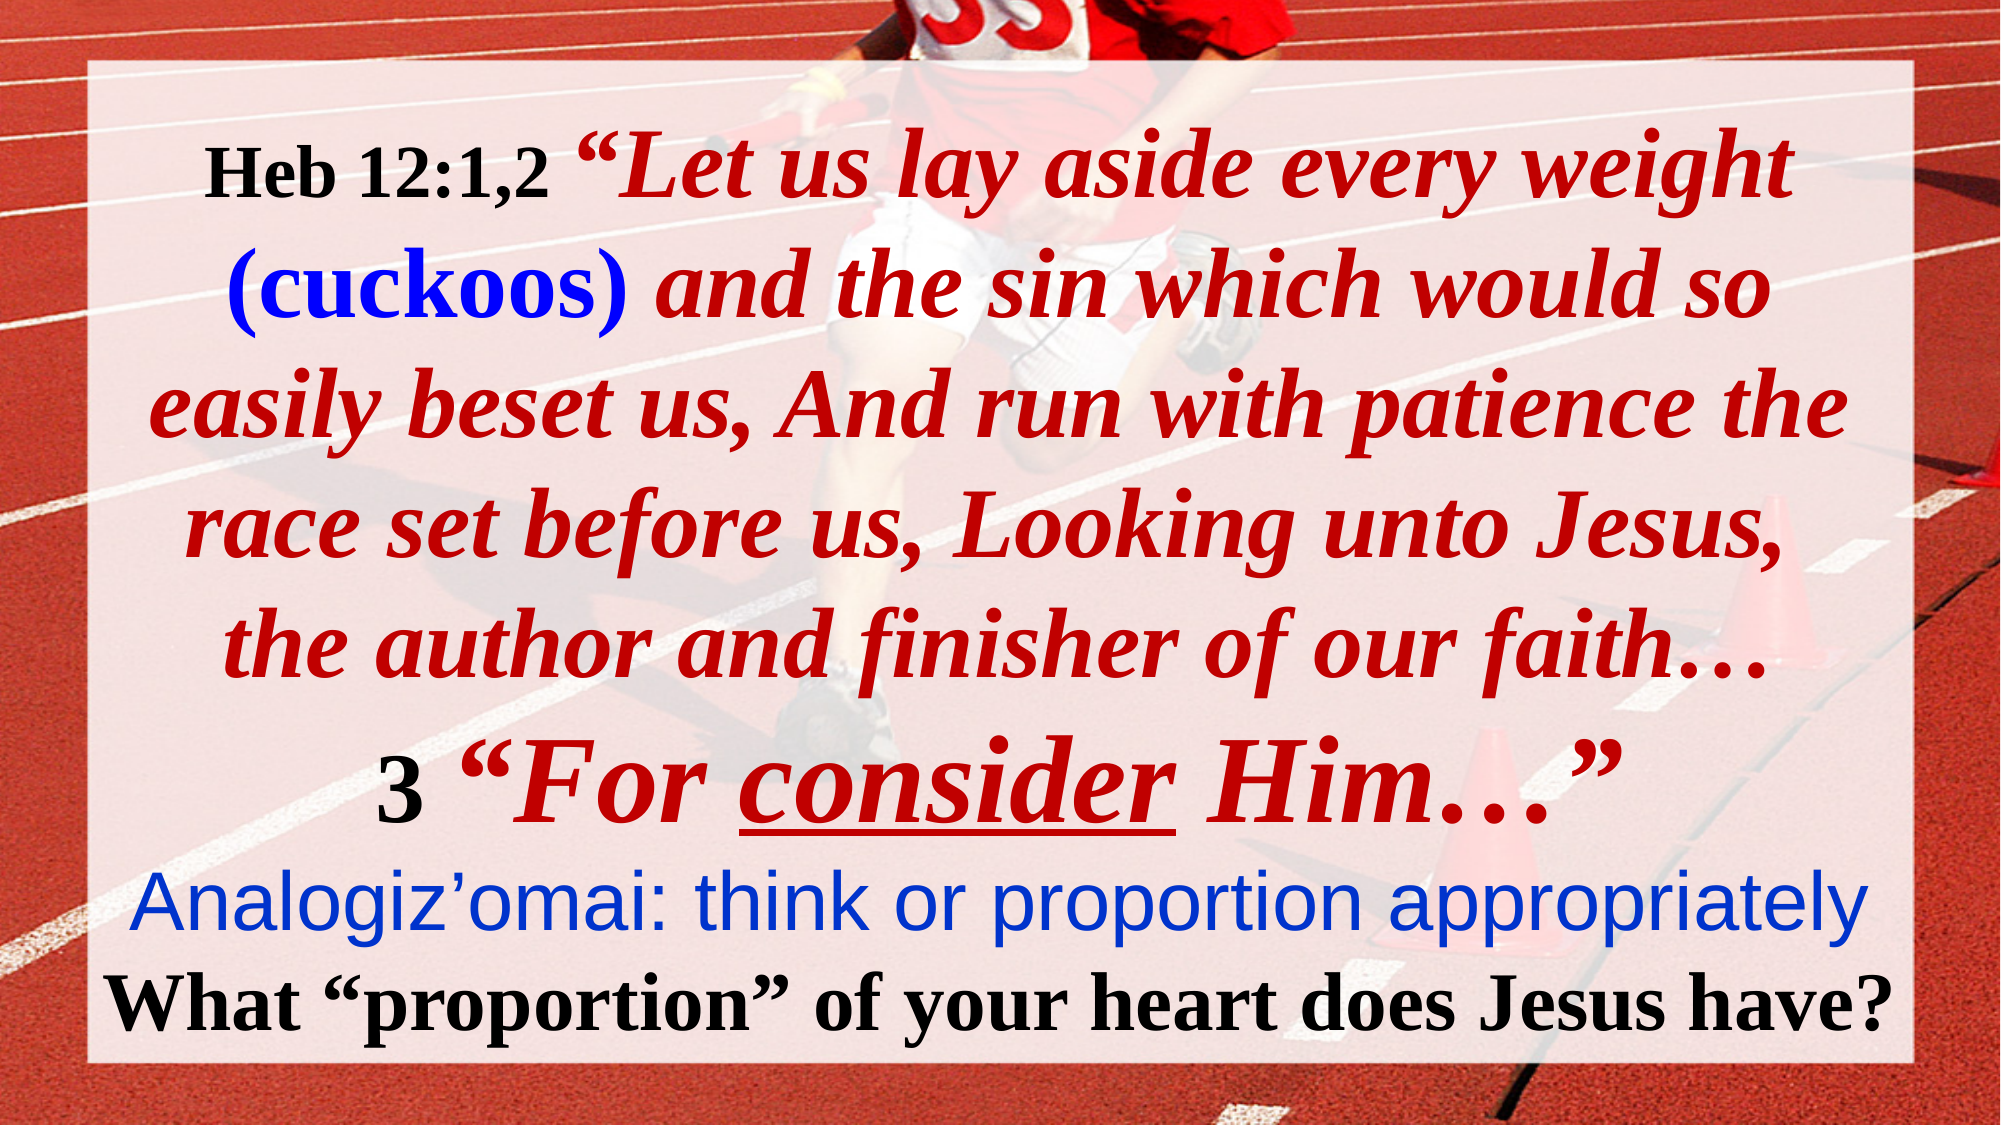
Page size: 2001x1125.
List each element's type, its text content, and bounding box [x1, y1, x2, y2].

picture [0, 0, 2001, 1125]
text_box Heb 12:1,2 “Let us lay aside every weight (cuckoos) and the sin which would so easily beset us, And run with patience the race set before us, Looking unto Jesus, the author and finisher of our faith… 3 “For consider Him…” Analogiz’omai: think or proportion appropriately What “proportion” of your heart does Jesus have? [81, 90, 1919, 1055]
